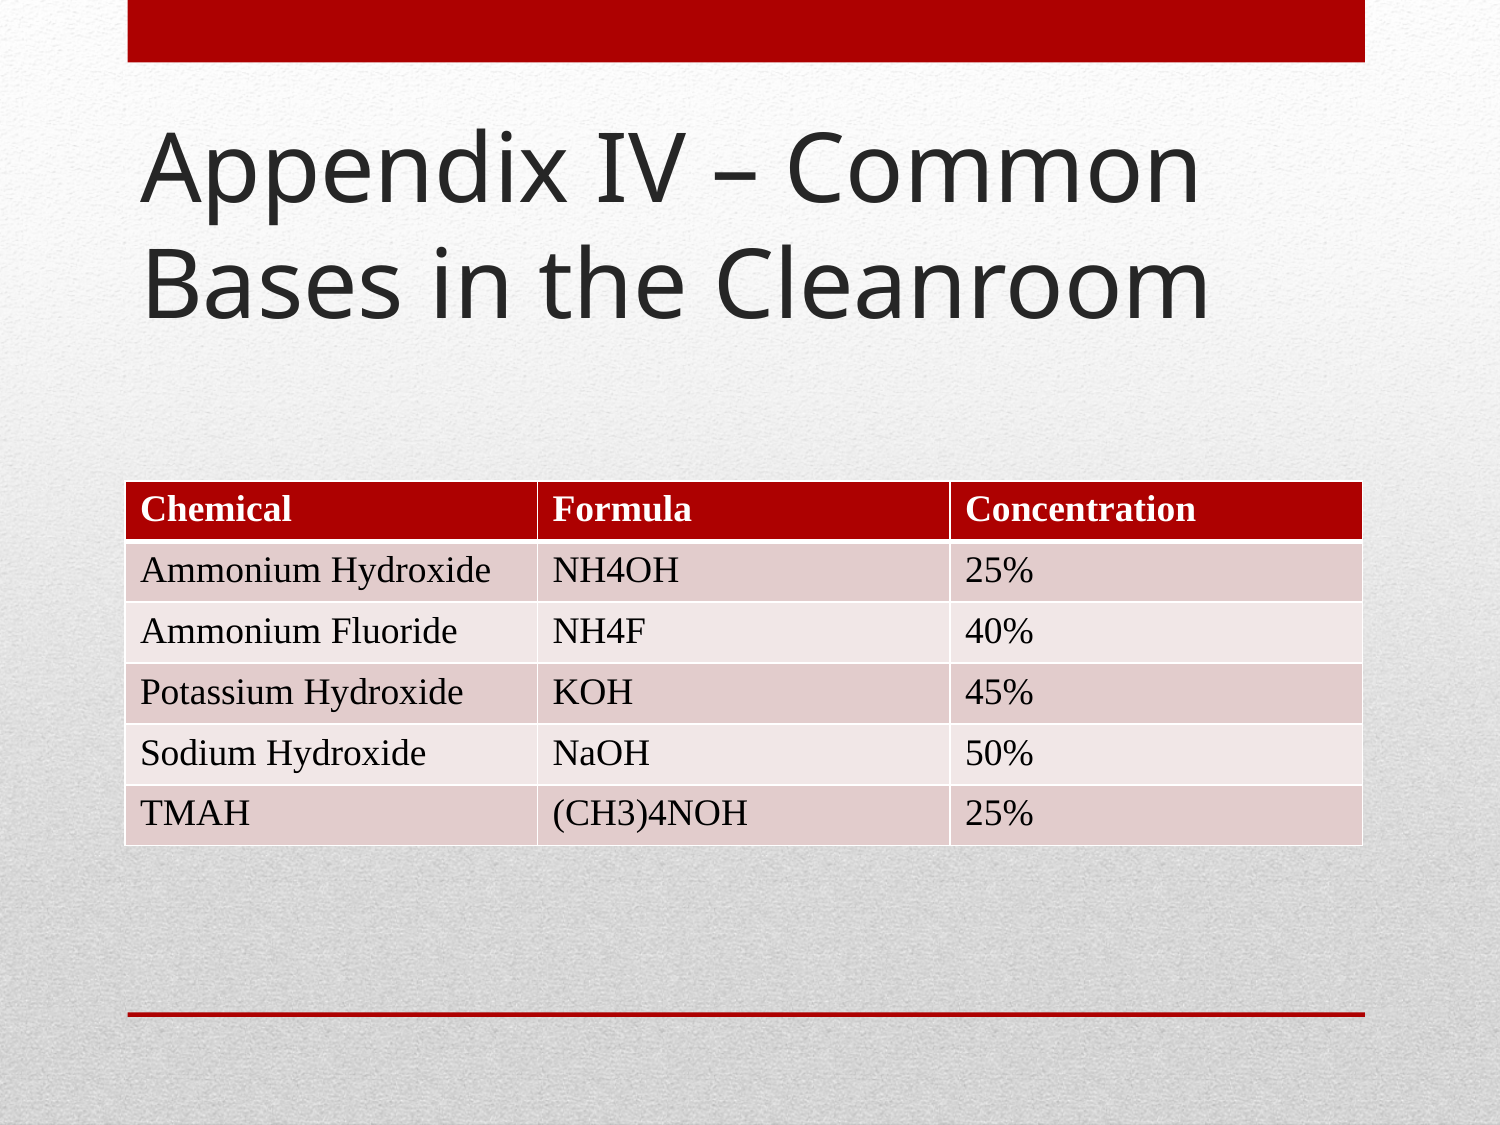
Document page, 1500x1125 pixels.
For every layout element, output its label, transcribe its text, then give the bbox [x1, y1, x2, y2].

table_cell Potassium Hydroxide [126, 664, 537, 723]
table_cell KOH [538, 664, 949, 723]
table_cell (CH3)4NOH [538, 786, 949, 845]
table_header Chemical [126, 482, 537, 539]
table_header Formula [538, 482, 949, 539]
table_cell NaOH [538, 725, 949, 784]
table_cell 25% [951, 544, 1362, 601]
table_cell NH4F [538, 603, 949, 662]
table_cell NH4OH [538, 544, 949, 601]
table_cell Ammonium Hydroxide [126, 544, 537, 601]
table_cell 25% [951, 786, 1362, 845]
table_cell 40% [951, 603, 1362, 662]
table_cell 45% [951, 664, 1362, 723]
table_cell 50% [951, 725, 1362, 784]
table_header Concentration [951, 482, 1362, 539]
table_cell TMAH [126, 786, 537, 845]
title Appendix IV – Common Bases in the Cleanroom [125, 82, 1238, 346]
table_cell Sodium Hydroxide [126, 725, 537, 784]
table_cell Ammonium Fluoride [126, 603, 537, 662]
